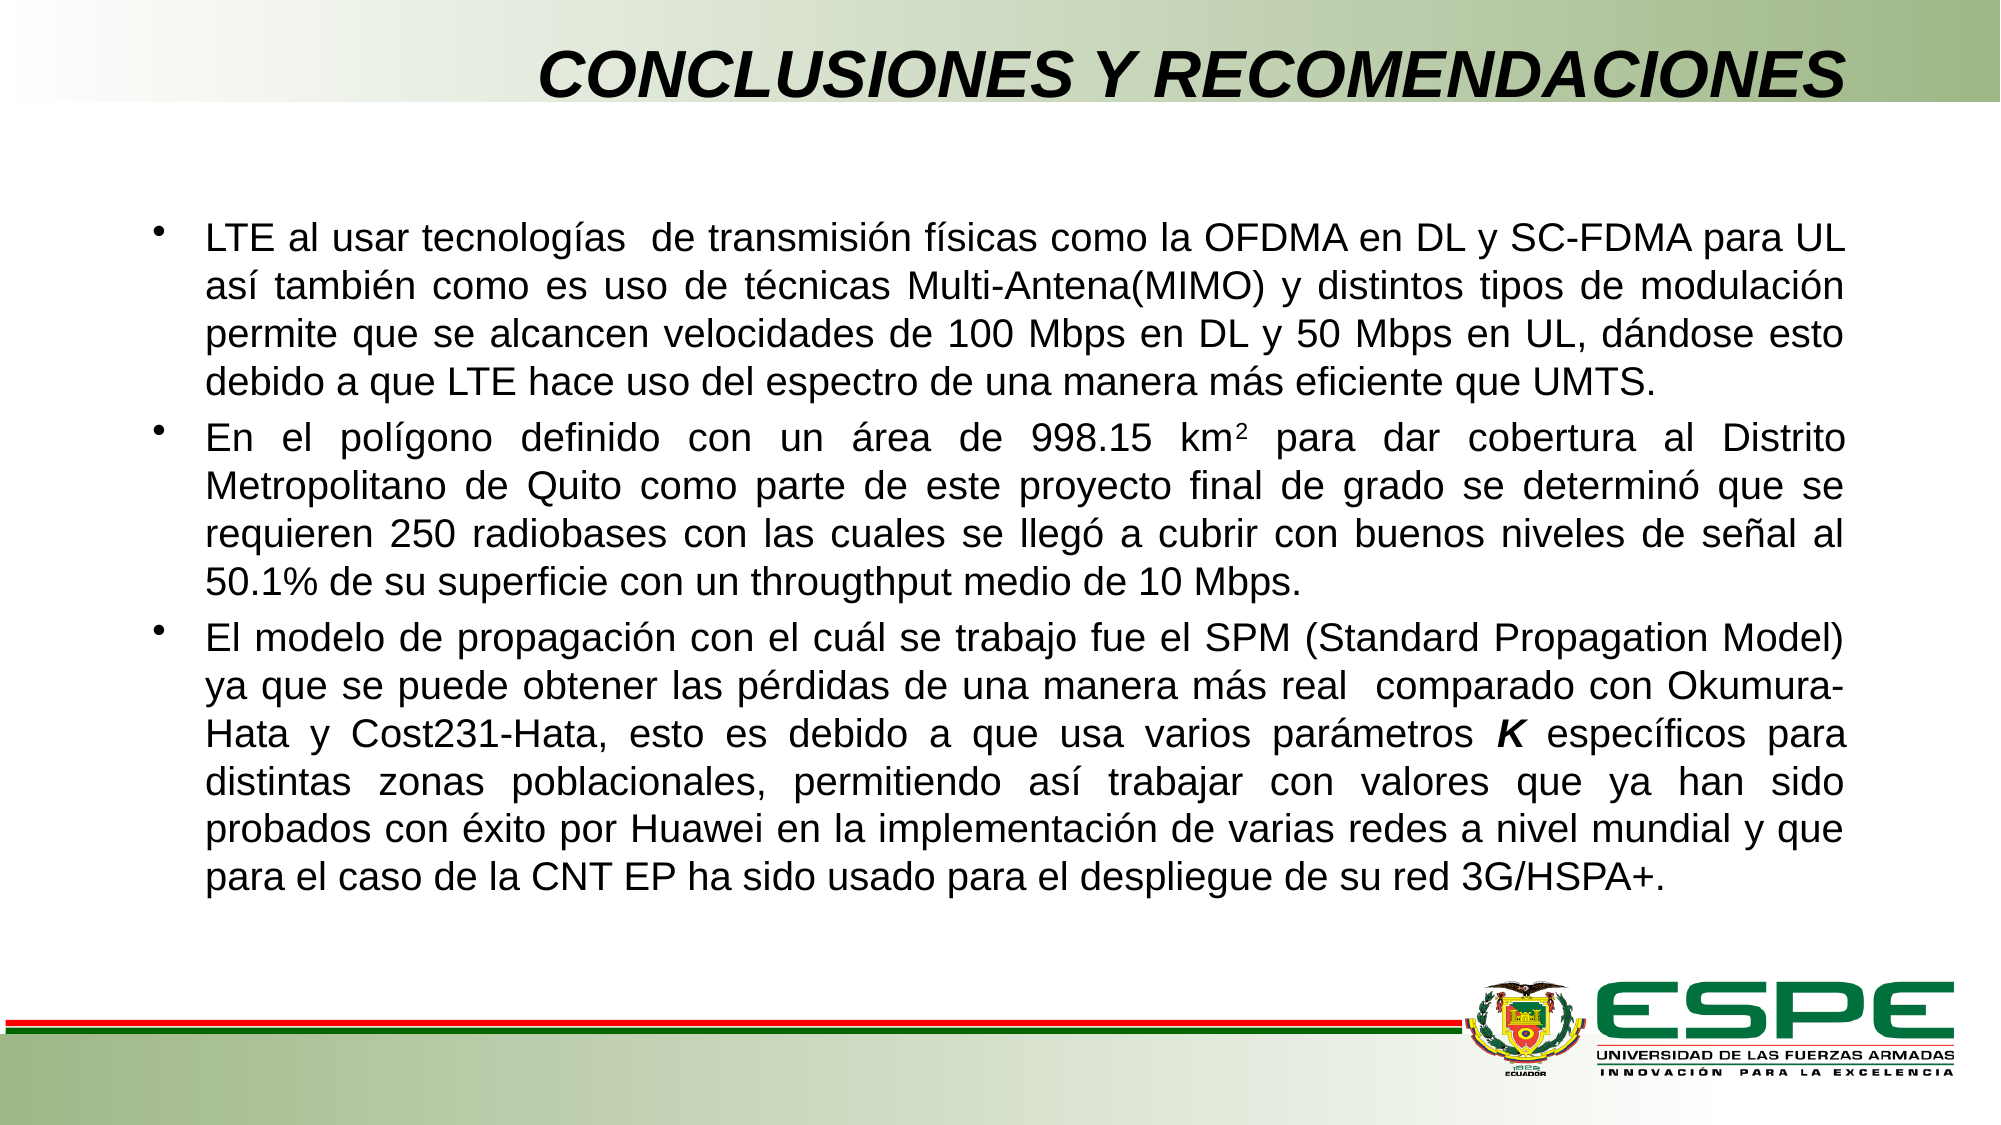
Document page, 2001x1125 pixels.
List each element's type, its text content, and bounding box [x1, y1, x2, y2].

title CONCLUSIONES Y RECOMENDACIONES [137, 23, 1863, 204]
list LTE al usar tecnologías de transmisión físicas como la OFDMA en DL y SC-FDMA para UL así también como es uso de técnicas Multi-Antena(MIMO) y distintos tipos de modulación permite que se alcancen velocidades de 100 Mbps en DL y 50 Mbps en UL, dándose esto debido a que LTE hace uso del espectro de una manera más eficiente que UMTS. En el polígono definido con un área de 998.15 km2 para dar cobertura al Distrito Metropolitano de Quito como parte de este proyecto final de grado se determinó que se requieren 250 radiobases con las cuales se llegó a cubrir con buenos niveles de señal al 50.1% de su superficie con un througthput medio de 10 Mbps. El modelo de propagación con el cuál se trabajo fue el SPM (Standard Propagation Model) ya que se puede obtener las pérdidas de una manera más real comparado con Okumura-Hata y Cost231-Hata, esto es debido a que usa varios parámetros K específicos para distintas zonas poblacionales, permitiendo así trabajar con valores que ya han sido probados con éxito por Huawei en la implementación de varias redes a nivel mundial y que para el caso de la CNT EP ha sido usado para el despliegue de su red 3G/HSPA+. [137, 204, 1863, 918]
picture [1465, 981, 1954, 1076]
